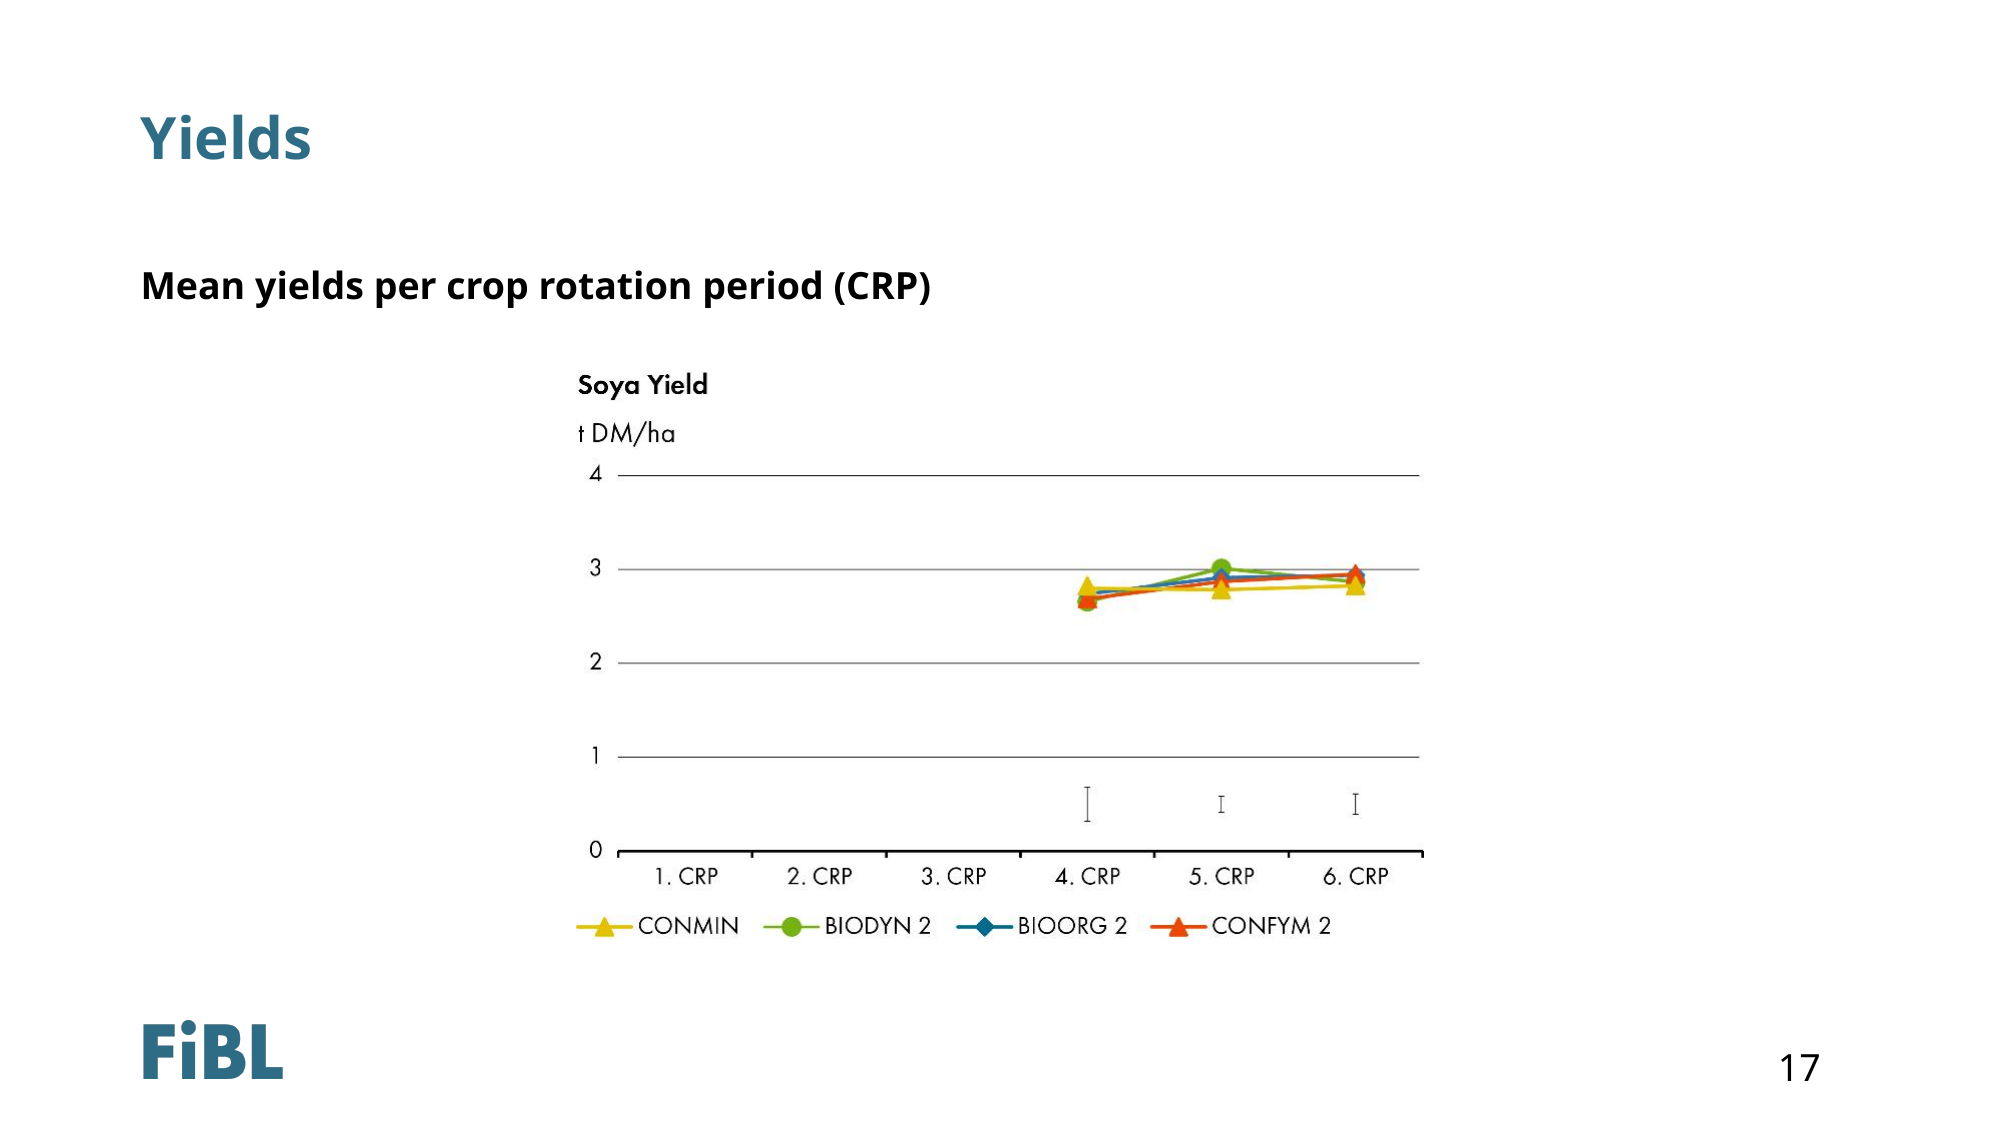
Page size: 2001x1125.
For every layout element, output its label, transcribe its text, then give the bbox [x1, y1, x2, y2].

picture [576, 370, 1424, 940]
picture [143, 1020, 283, 1079]
list Yields [125, 101, 932, 266]
text_box Mean yields per crop rotation period (CRP) [125, 266, 1354, 347]
